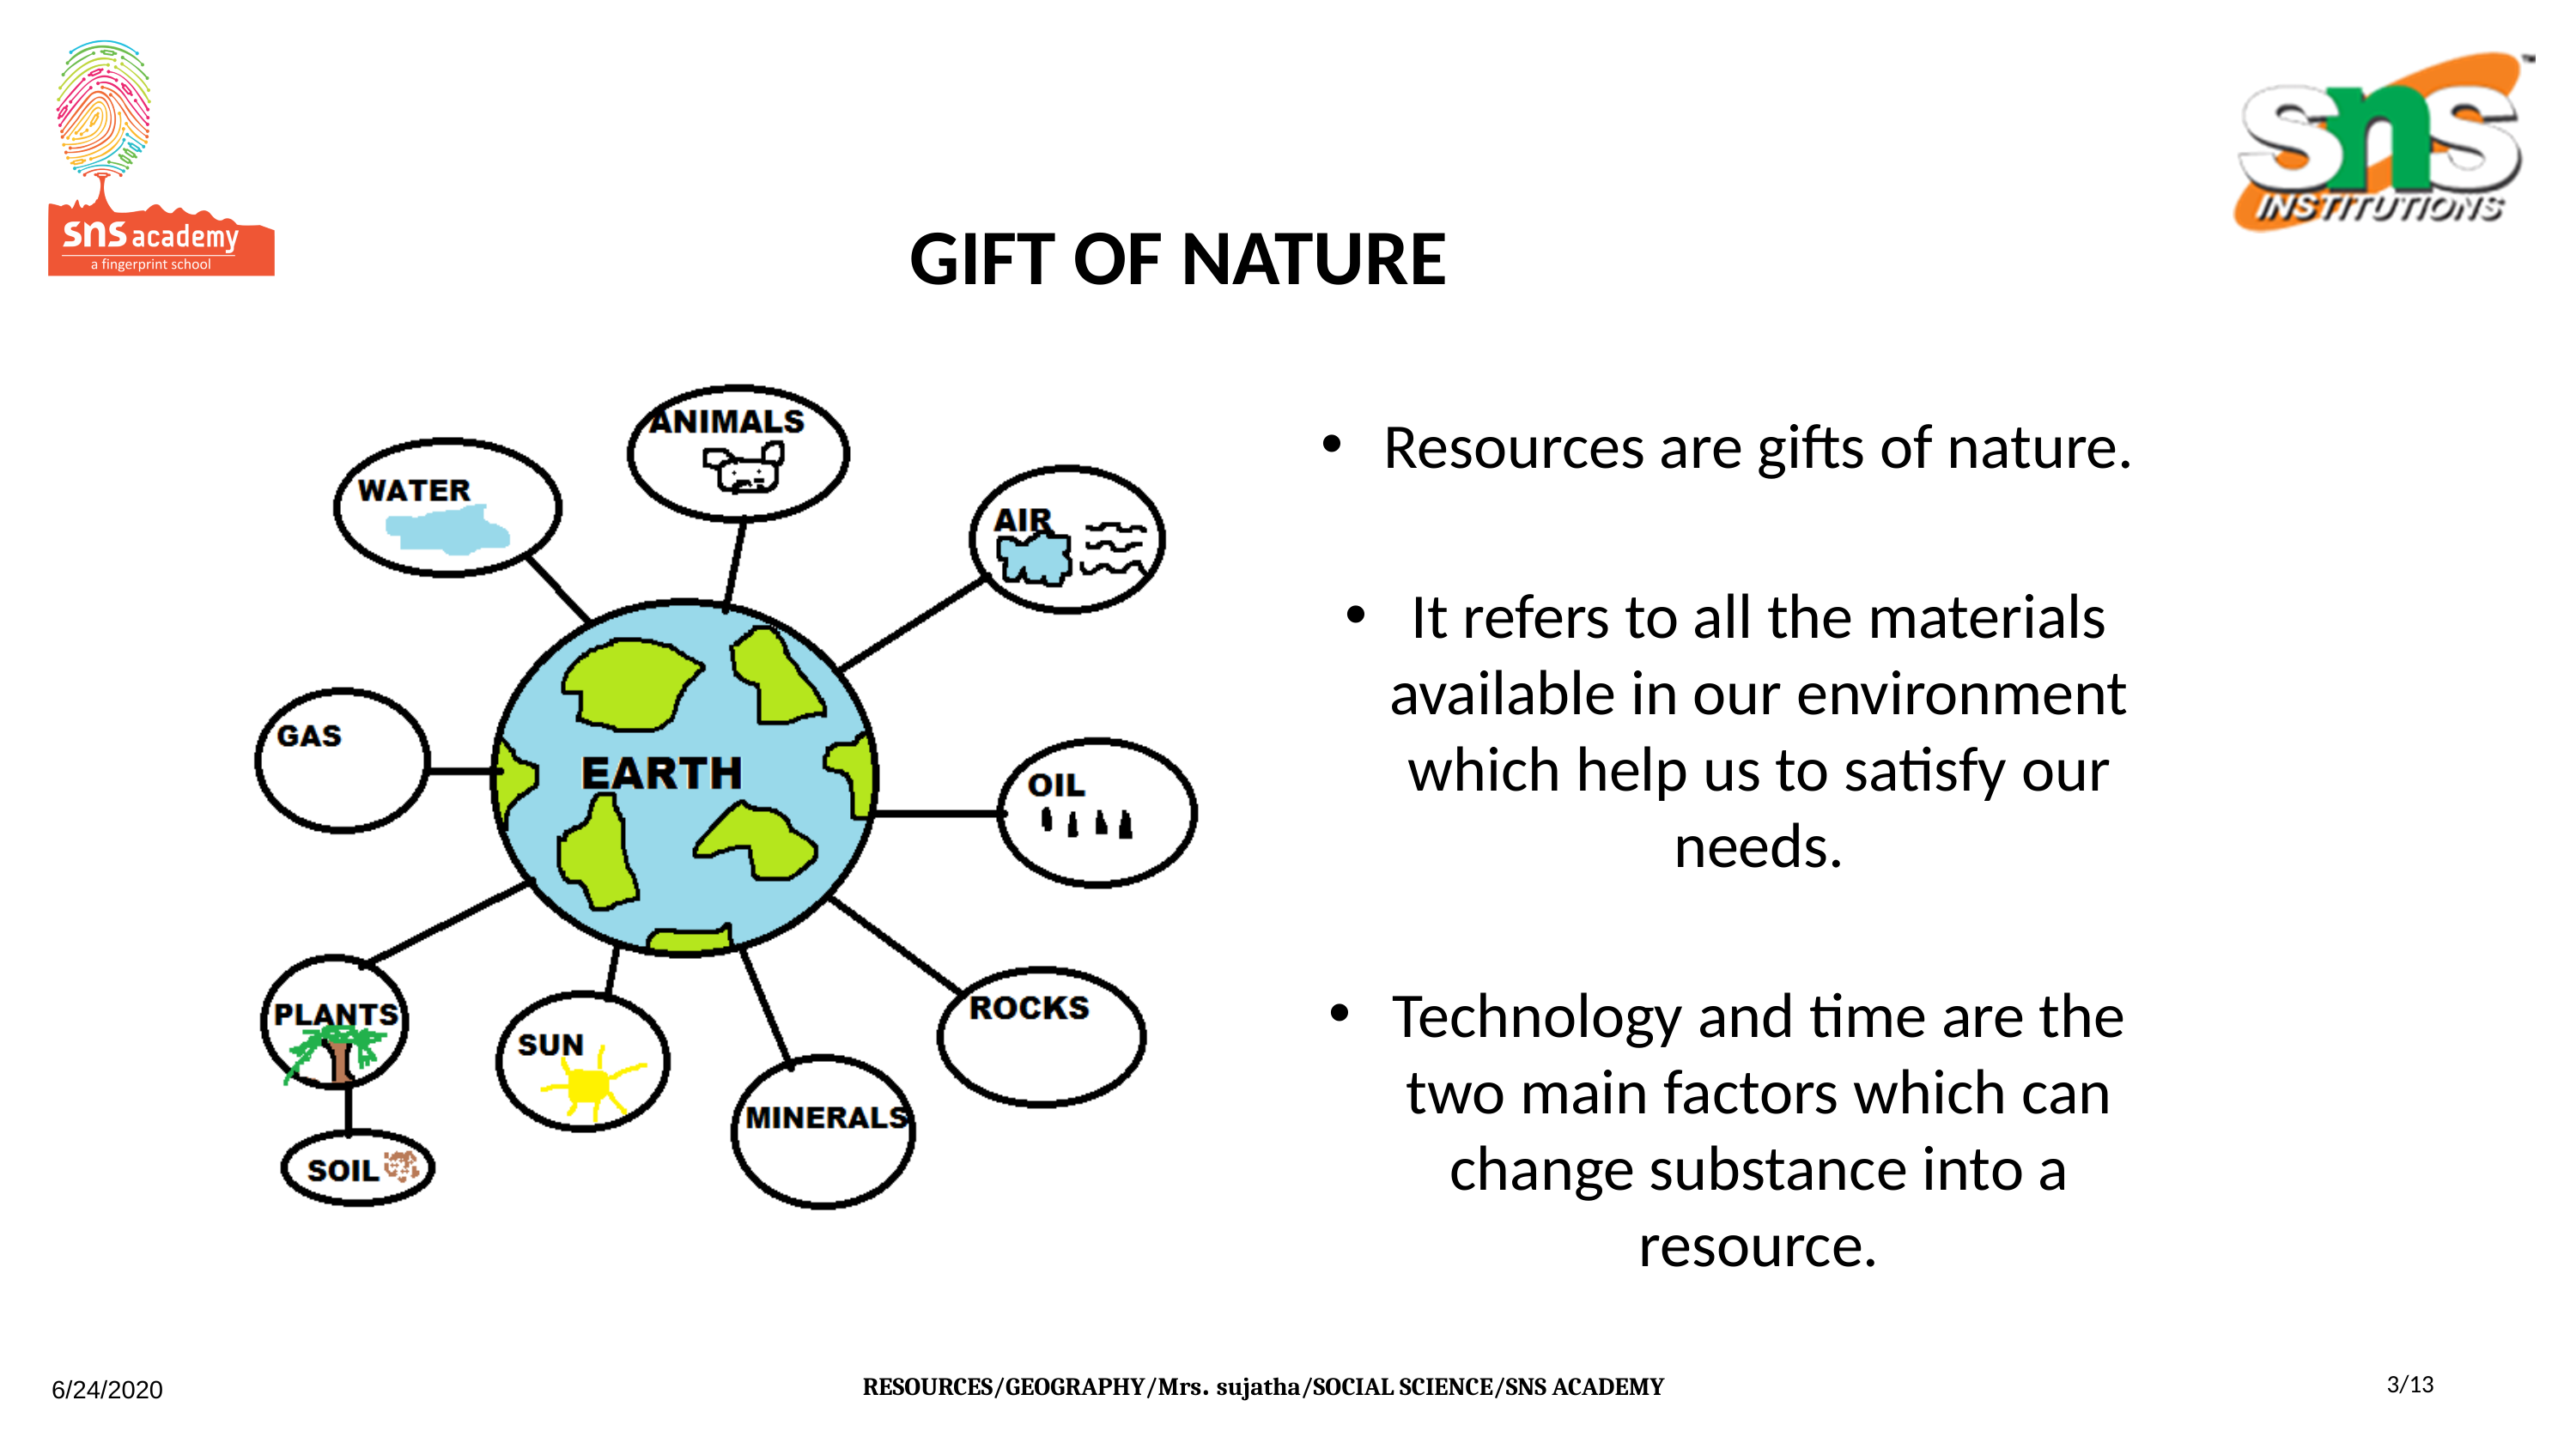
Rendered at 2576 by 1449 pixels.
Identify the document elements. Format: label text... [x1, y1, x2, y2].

slide_number 3/13 [2146, 1357, 2447, 1410]
text_box RESOURCES/GEOGRAPHY/Mrs. sujatha/SOCIAL SCIENCE/SNS ACADEMY [850, 1356, 1678, 1409]
list Resources are gifts of nature. It refers to all the materials available in our environment which help us to satisfy our needs. Technology and time are the two main factors which can change substance into a resource. [1303, 397, 2154, 1303]
title GIFT OF NATURE [538, 152, 1820, 354]
picture [218, 353, 1256, 1294]
picture [38, 33, 280, 285]
picture [2233, 50, 2536, 233]
text_box 6/24/2020 [39, 1367, 177, 1410]
